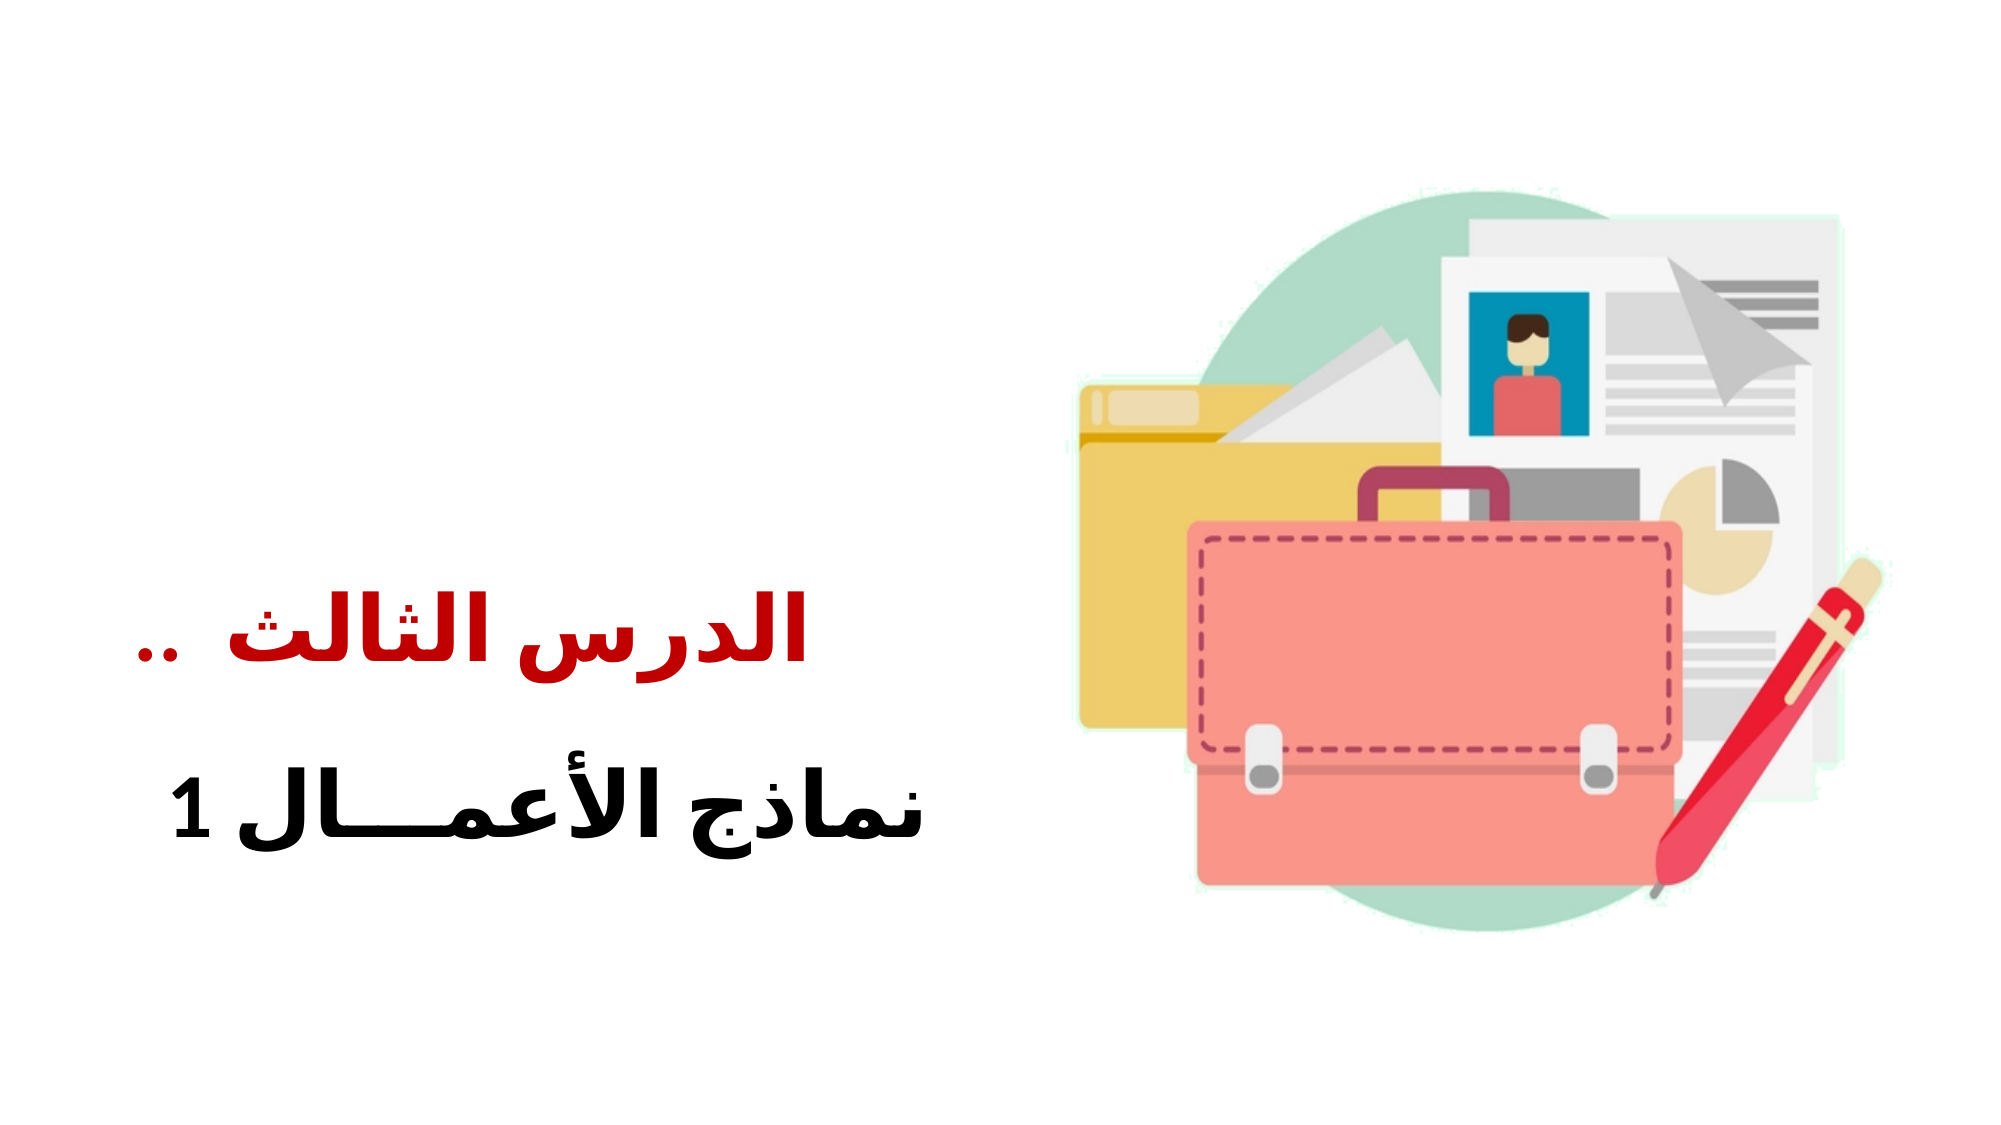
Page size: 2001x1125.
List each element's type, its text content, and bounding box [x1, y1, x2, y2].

text_box الدرس الثالث .. [90, 562, 828, 688]
text_box نماذج الأعمـــال 1 [67, 738, 1029, 864]
picture [1057, 108, 1917, 1017]
